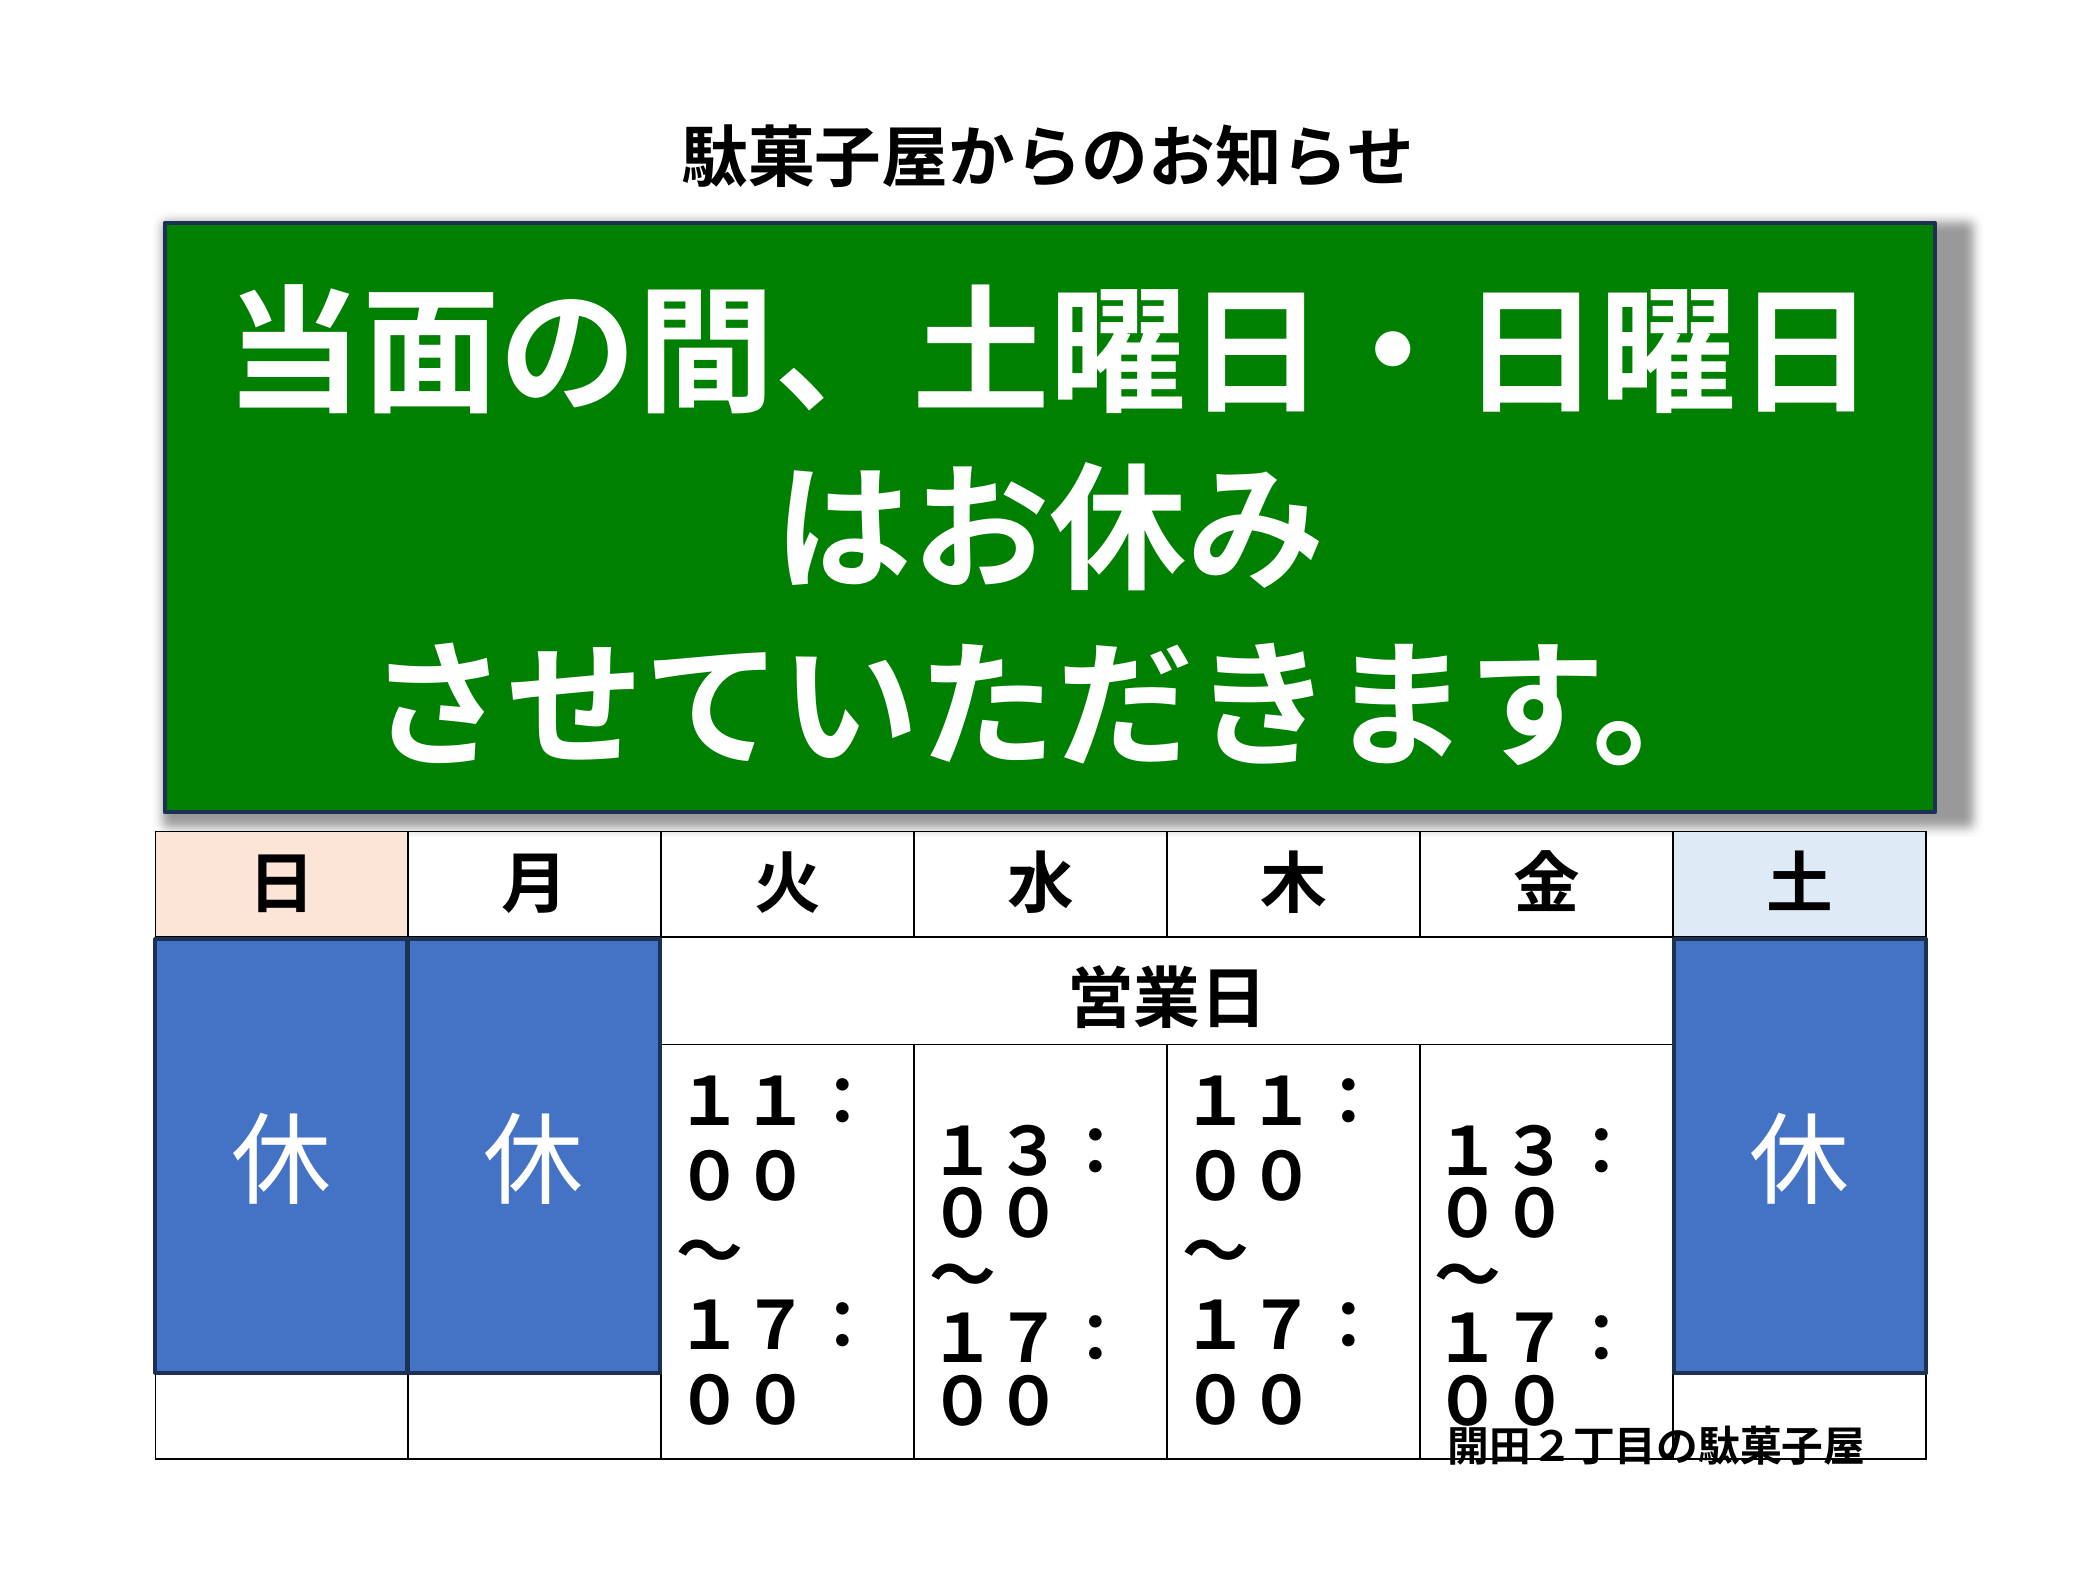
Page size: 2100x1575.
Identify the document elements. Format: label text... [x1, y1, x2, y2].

table_header 水 [915, 832, 1166, 936]
table_header 日 [156, 832, 407, 936]
text_box 開田２丁目の駄菓子屋 [1433, 1411, 1936, 1477]
table_cell 営業日 [662, 938, 1672, 1044]
text_box 当面の間、土曜日・日曜日はお休み させていただきます。 [163, 221, 1937, 814]
text_box 休 [405, 937, 662, 1375]
table_header 木 [1168, 832, 1419, 936]
table_header 土 [1674, 832, 1925, 936]
text_box 休 [153, 937, 405, 1375]
table_cell １１：００ ～ １７：００ [1168, 1045, 1419, 1458]
text_box 駄菓子屋からのお知らせ [666, 107, 1434, 203]
table_cell １３：００ ～ １７：００ [915, 1045, 1166, 1458]
table_cell １３：００ ～ １７：００ [1421, 1045, 1672, 1458]
table_cell [156, 1375, 407, 1458]
table_header 火 [662, 832, 913, 936]
table_header 金 [1421, 832, 1672, 936]
table_header 月 [409, 832, 660, 936]
text_box 休 [1672, 937, 1928, 1375]
table_cell [409, 1375, 660, 1458]
table_cell １１：００ ～ １７：００ [662, 1045, 913, 1458]
table_cell [1674, 1375, 1925, 1411]
